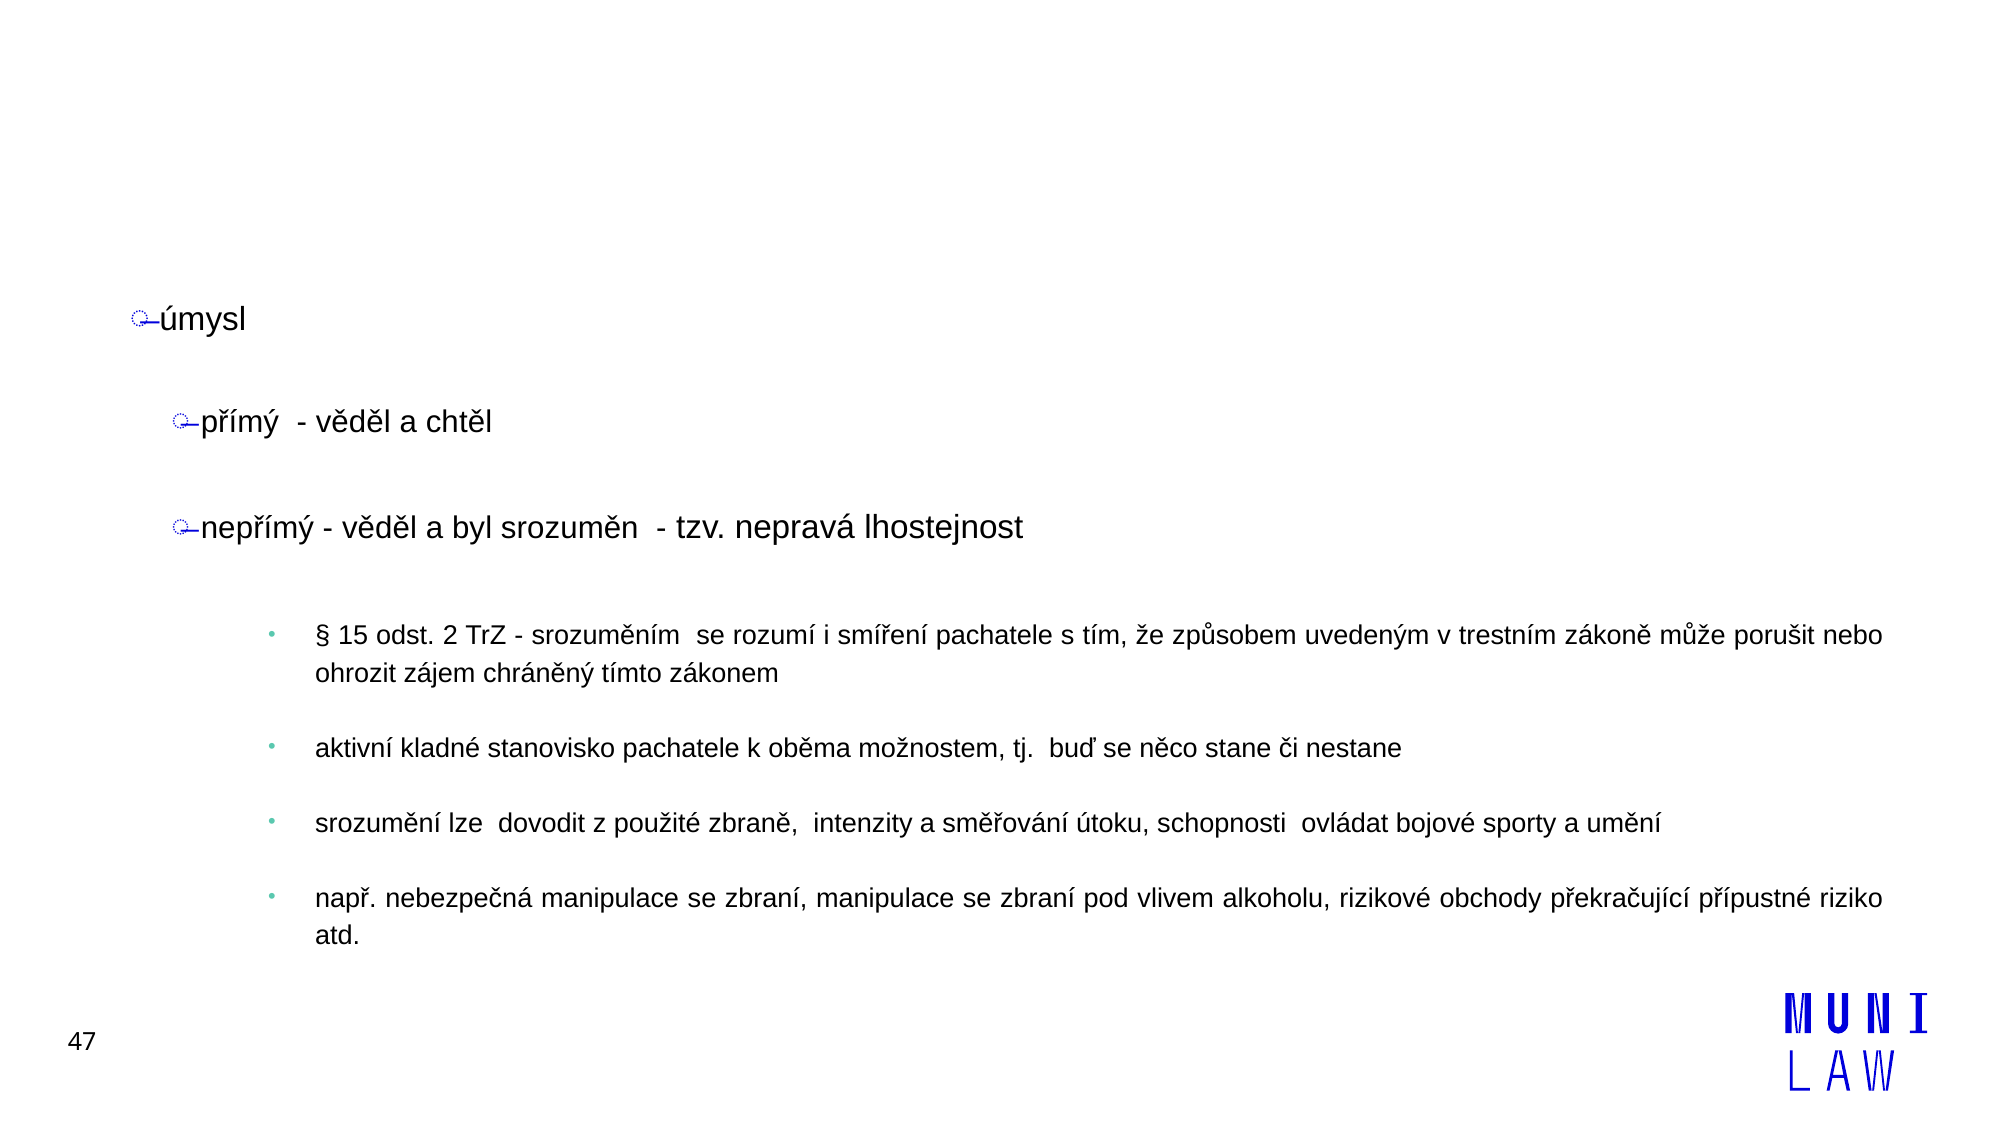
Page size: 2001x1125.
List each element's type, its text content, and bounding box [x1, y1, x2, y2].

list úmysl přímý - věděl a chtěl nepřímý - věděl a byl srozuměn - tzv. nepravá lhostejnost § 15 odst. 2 TrZ - srozuměním se rozumí i smíření pachatele s tím, že způsobem uvedeným v trestním zákoně může porušit nebo ohrozit zájem chráněný tímto zákonem aktivní kladné stanovisko pachatele k oběma možnostem, tj. buď se něco stane či nestane srozumění lze dovodit z použité zbraně, intenzity a směřování útoku, schopnosti ovládat bojové sporty a umění např. nebezpečná manipulace se zbraní, manipulace se zbraní pod vlivem alkoholu, rizikové obchody překračující přípustné riziko atd. [118, 277, 1883, 957]
slide_number 47 [67, 1021, 110, 1063]
